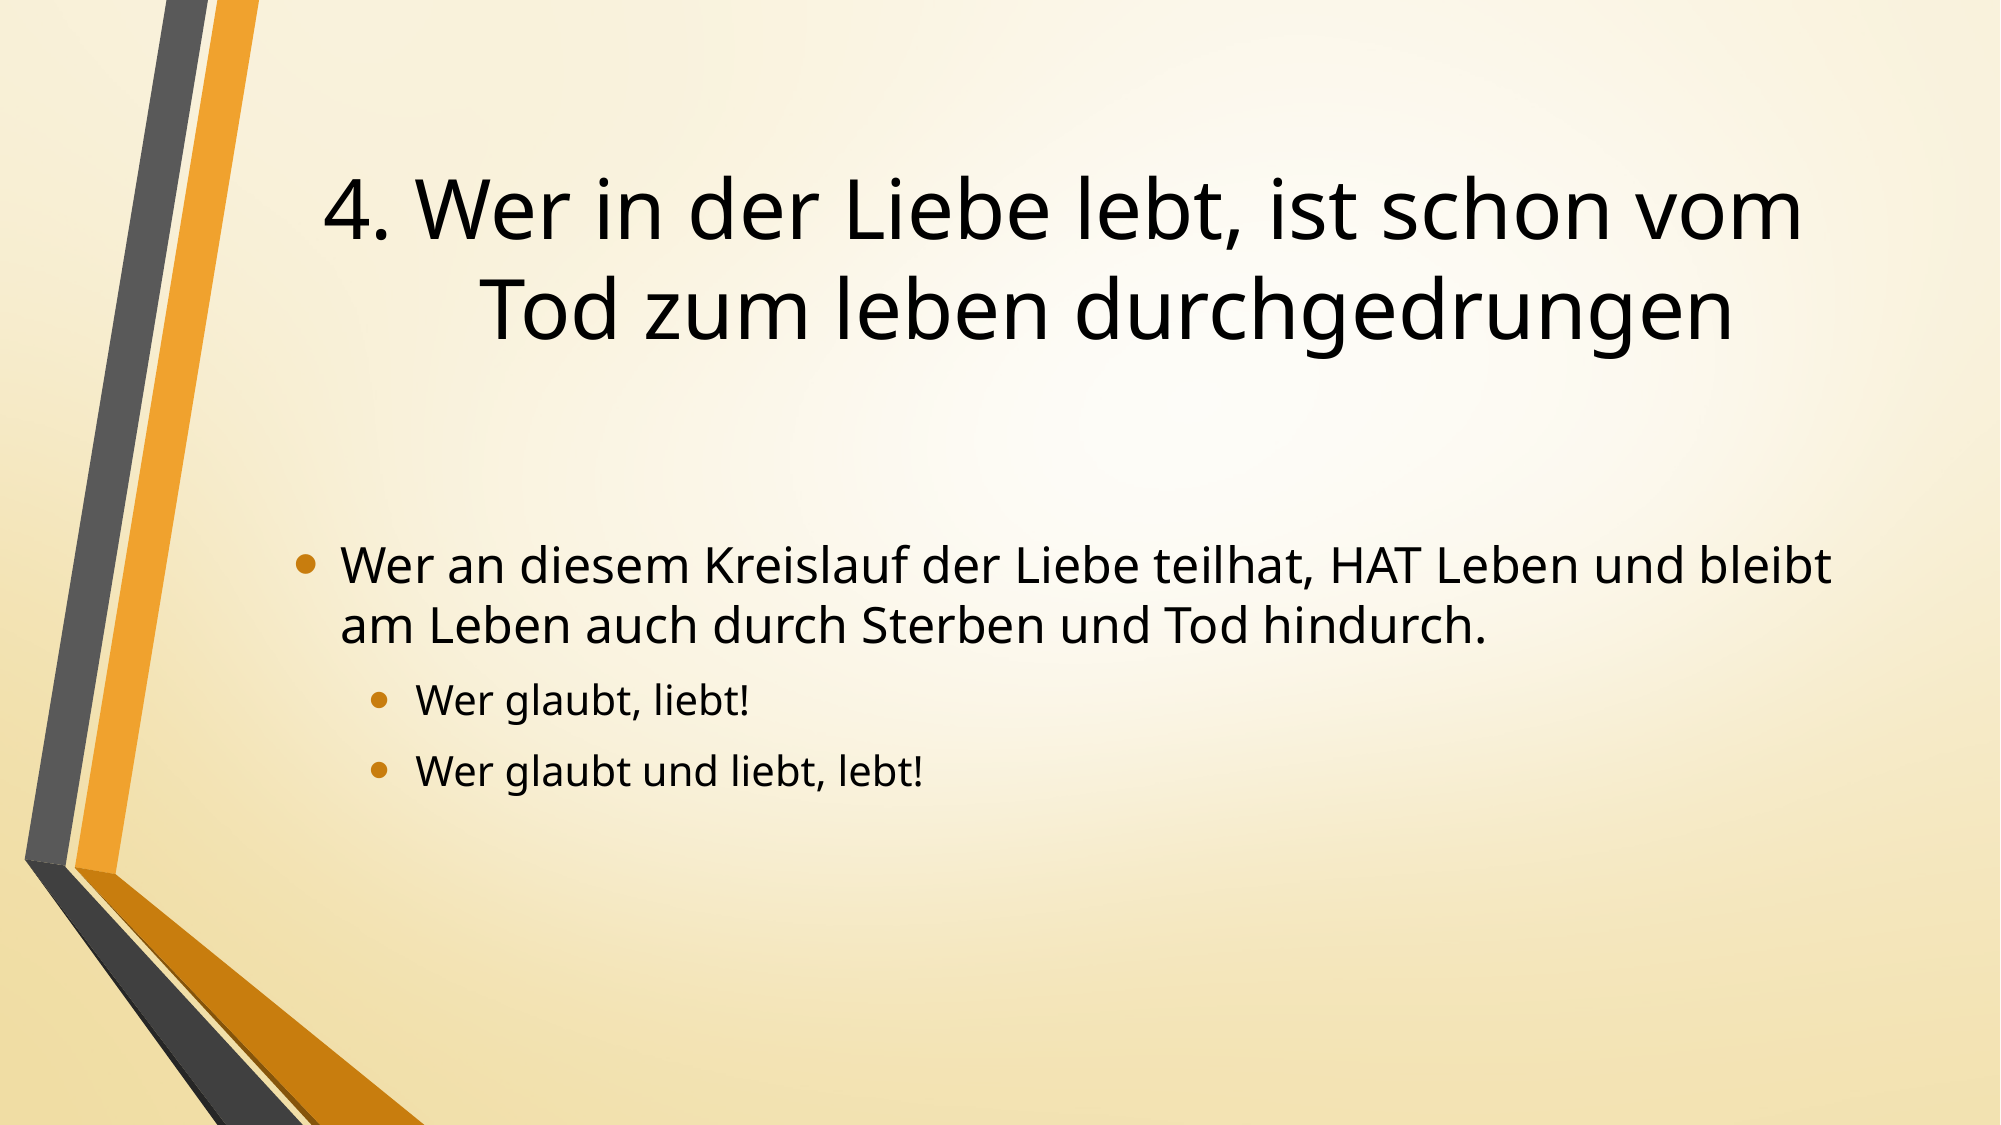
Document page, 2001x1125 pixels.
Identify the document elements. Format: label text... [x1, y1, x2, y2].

title 4. Wer in der Liebe lebt, ist schon vom Tod zum leben durchgedrungen [243, 112, 1887, 400]
list Wer an diesem Kreislauf der Liebe teilhat, HAT Leben und bleibt am Leben auch durch Sterben und Tod hindurch. Wer glaubt, liebt! Wer glaubt und liebt, lebt! [278, 266, 1923, 1125]
